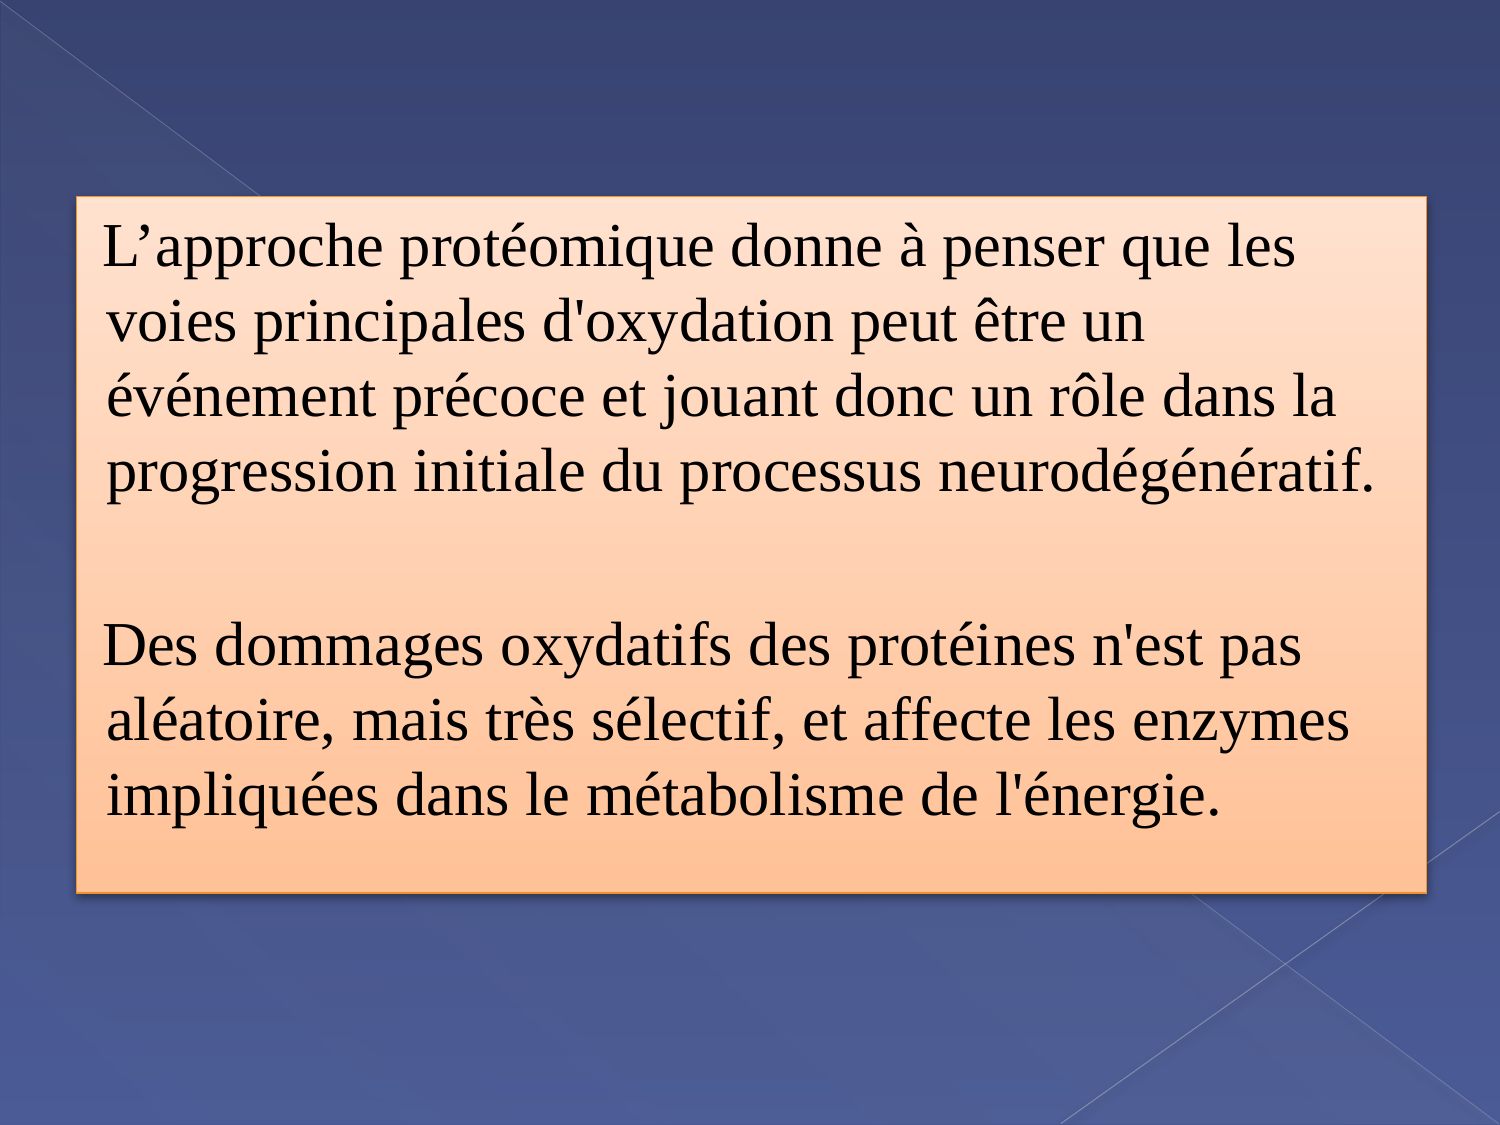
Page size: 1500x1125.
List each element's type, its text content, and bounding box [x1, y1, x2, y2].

list L’approche protéomique donne à penser que les voies principales d'oxydation peut être un événement précoce et jouant donc un rôle dans la progression initiale du processus neurodégénératif. Des dommages oxydatifs des protéines n'est pas aléatoire, mais très sélectif, et affecte les enzymes impliquées dans le métabolisme de l'énergie. [76, 196, 1427, 894]
